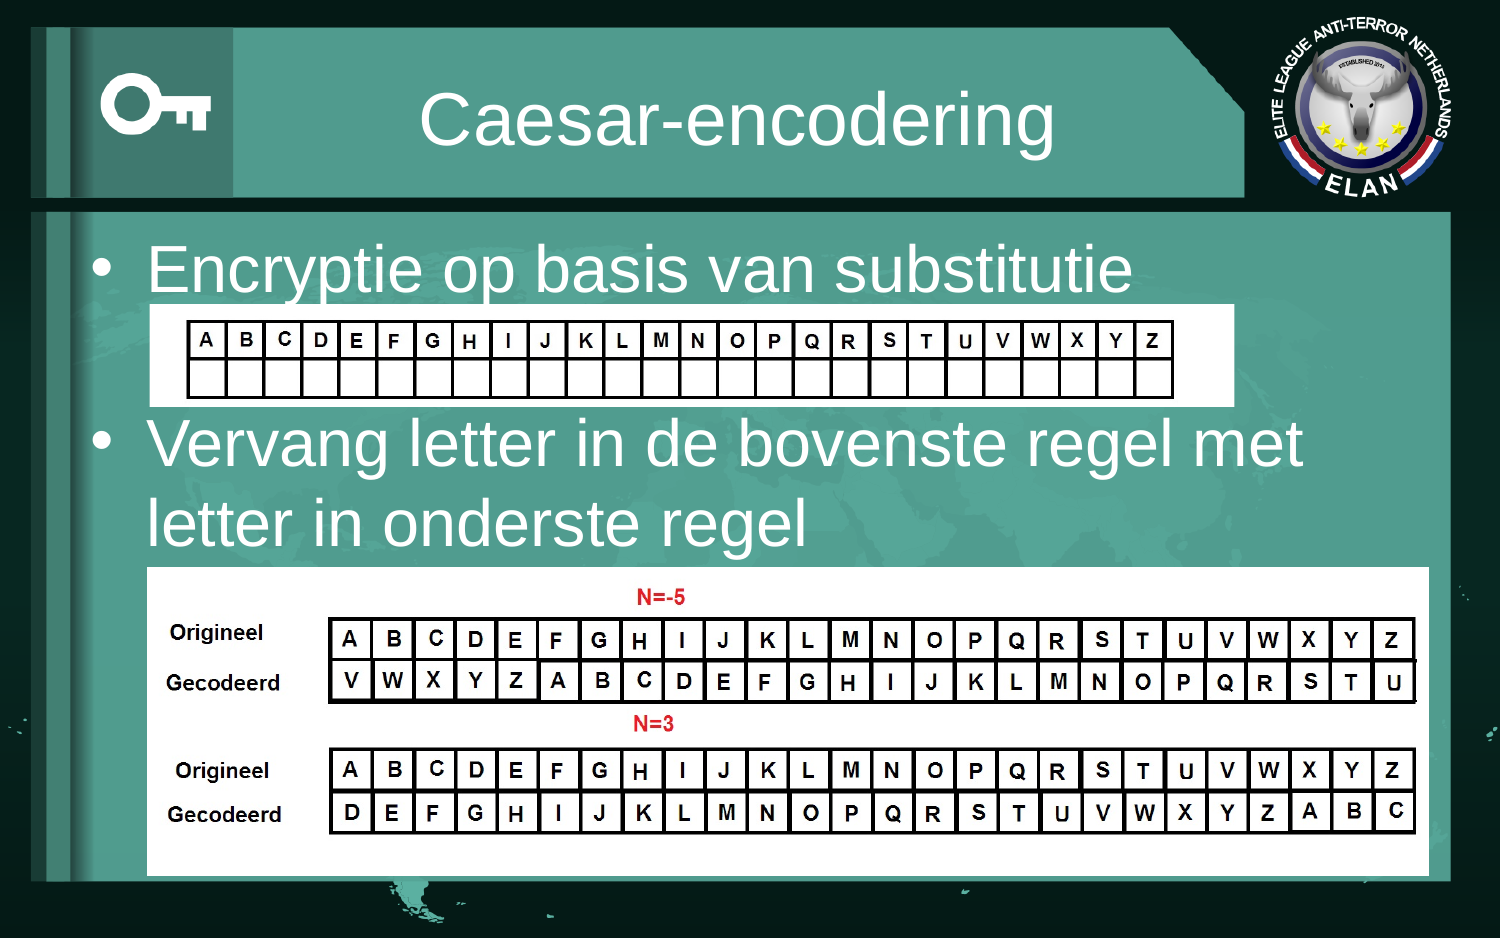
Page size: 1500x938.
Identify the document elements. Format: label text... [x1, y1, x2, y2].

picture [0, 0, 1500, 938]
title Caesar-encodering [230, 37, 1247, 194]
list Encryptie op basis van substitutie Vervang letter in de bovenste regel met letter in onderste regel [75, 218, 1447, 838]
